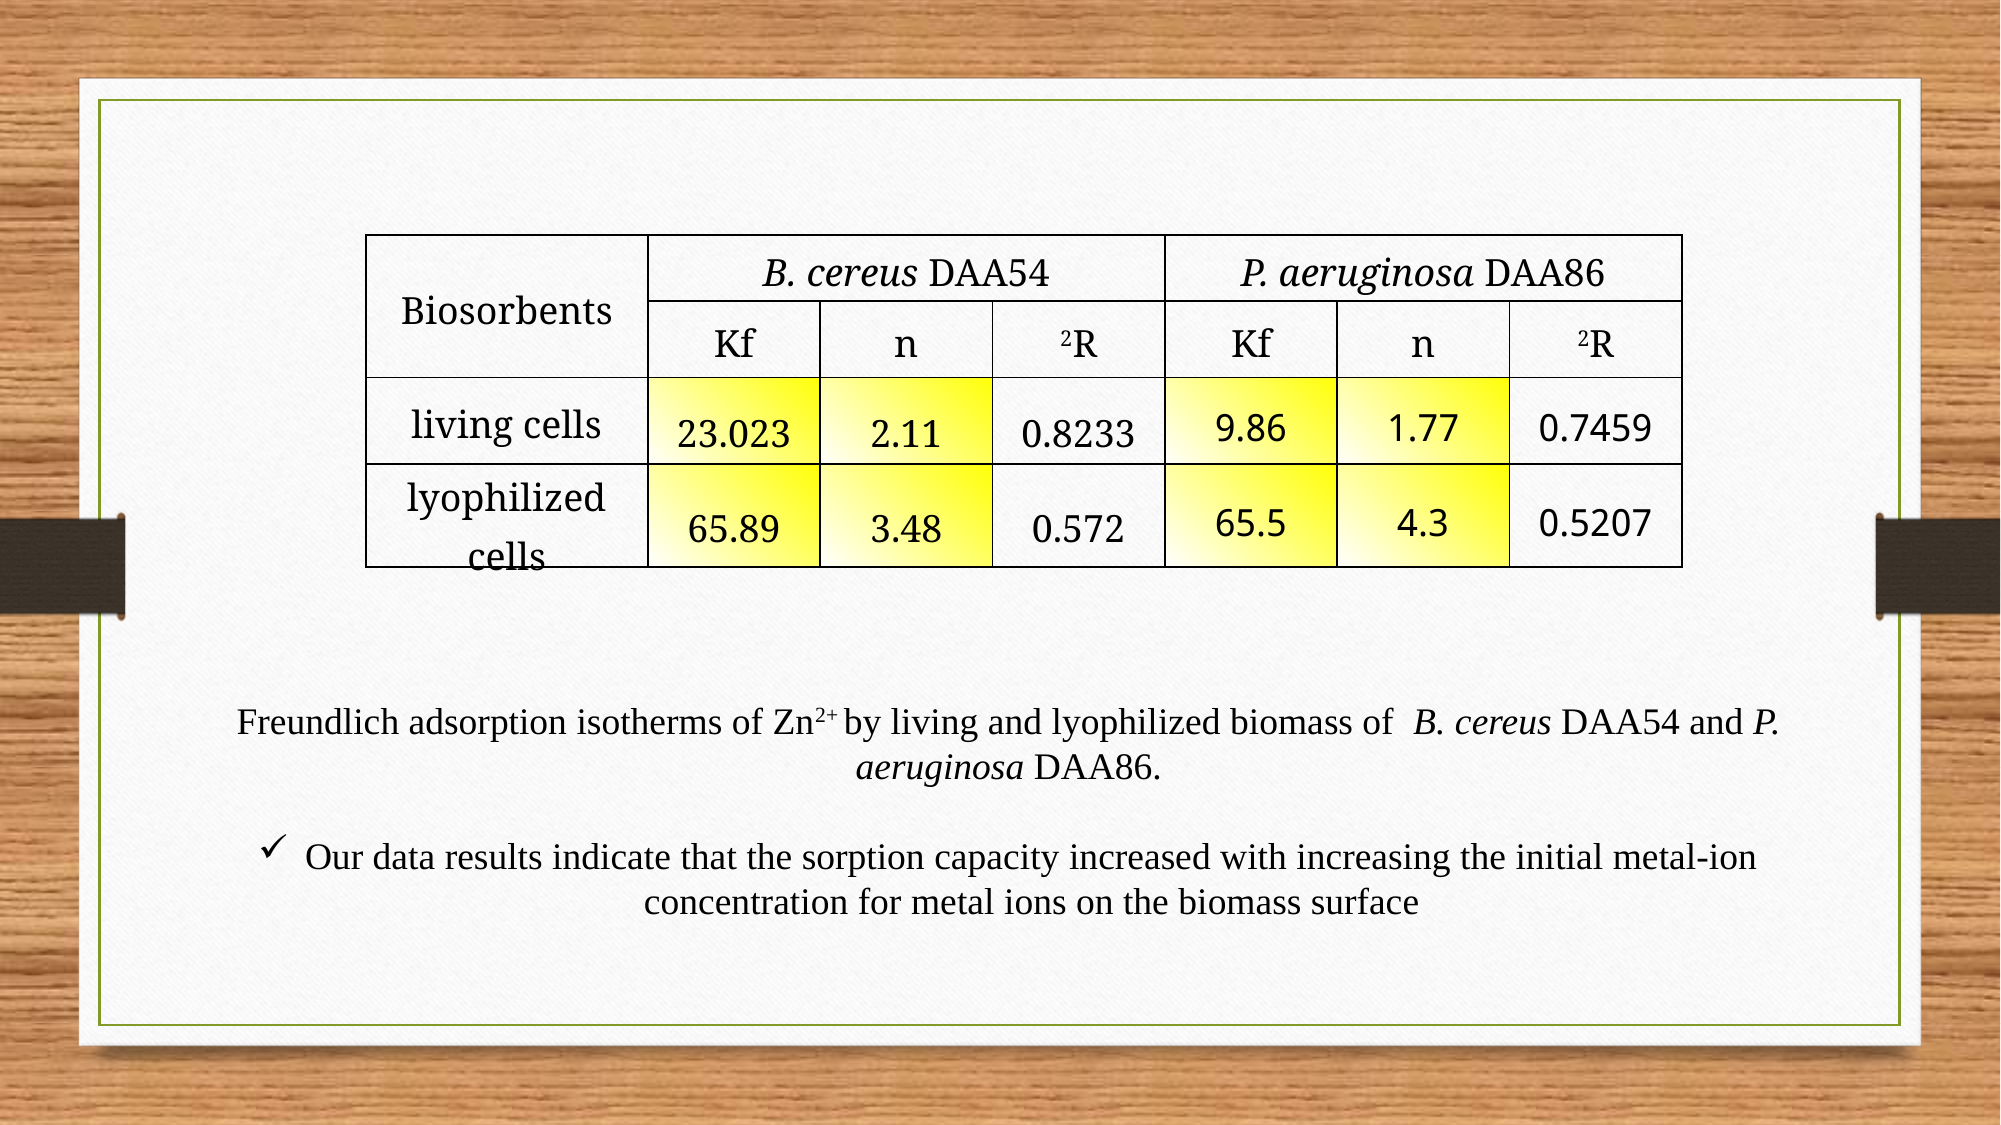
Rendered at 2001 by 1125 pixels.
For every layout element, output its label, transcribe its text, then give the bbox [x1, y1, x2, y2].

table_cell 0.5207 [1510, 465, 1681, 566]
table_header P. aeruginosa DAA86 [1166, 236, 1681, 300]
table_cell Kf [649, 302, 819, 377]
table_cell 3.48 [821, 465, 992, 566]
table_cell 0.7459 [1510, 378, 1681, 463]
table_cell 0.8233 [993, 378, 1164, 463]
table_cell 4.3 [1338, 465, 1509, 566]
table_cell living cells [367, 378, 647, 463]
table_cell 9.86 [1166, 378, 1336, 463]
table_header Biosorbents [367, 236, 647, 377]
table_cell n [1338, 302, 1509, 377]
table_cell Kf [1166, 302, 1336, 377]
table_cell 65.5 [1166, 465, 1336, 566]
table_cell 2R [993, 302, 1164, 377]
text_box Our data results indicate that the sorption capacity increased with increasing the initial metal-ion concentration for metal ions on the biomass surface [177, 824, 1840, 930]
table_cell 65.89 [649, 465, 819, 566]
table_cell 23.023 [649, 378, 819, 463]
table_cell 1.77 [1338, 378, 1509, 463]
table_cell n [821, 302, 992, 377]
table_cell 0.572 [993, 465, 1164, 566]
table_header B. cereus DAA54 [649, 236, 1164, 300]
table_cell 2.11 [821, 378, 992, 463]
picture [0, 0, 2001, 1125]
text_box Freundlich adsorption isotherms of Zn2+ by living and lyophilized biomass of B. cereus DAA54 and P. aeruginosa DAA86. [150, 689, 1867, 794]
table_cell lyophilized cells [367, 465, 647, 566]
table_cell 2R [1510, 302, 1681, 377]
